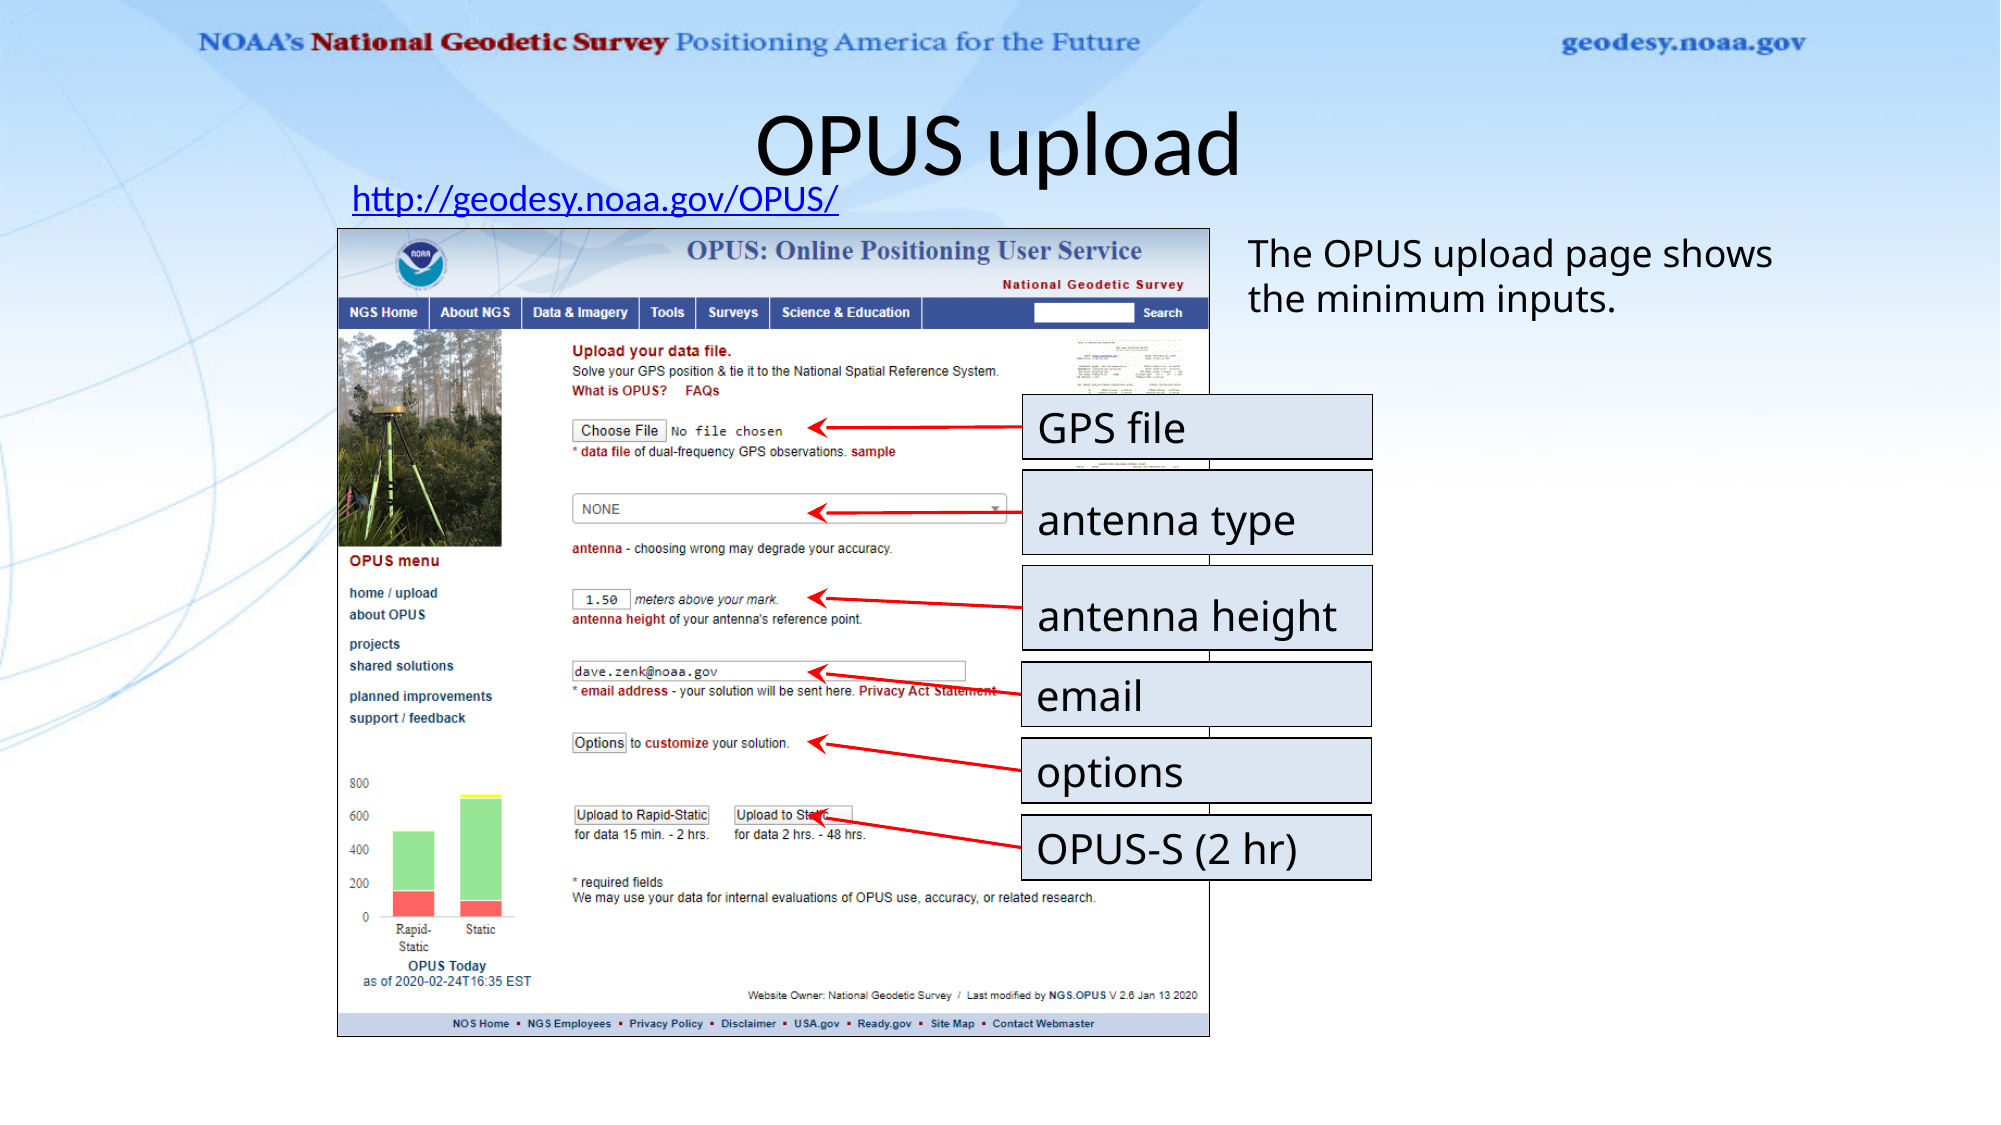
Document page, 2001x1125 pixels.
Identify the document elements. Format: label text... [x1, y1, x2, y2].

text_box antenna height [1214, 565, 1373, 650]
text_box OPUS-S (2 hr) [1214, 815, 1372, 880]
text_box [806, 671, 1022, 696]
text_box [806, 814, 1022, 849]
text_box The OPUS upload page shows the minimum inputs. [1233, 222, 1817, 328]
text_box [806, 597, 1023, 609]
title OPUS upload [99, 45, 1900, 233]
text_box email [1214, 662, 1372, 727]
text_box options [1214, 738, 1372, 803]
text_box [806, 741, 1022, 772]
text_box http://geodesy.noaa.gov/OPUS/ [337, 166, 1012, 226]
picture [0, 0, 2001, 1125]
text_box GPS file [1214, 394, 1373, 460]
text_box antenna type [1214, 469, 1373, 555]
